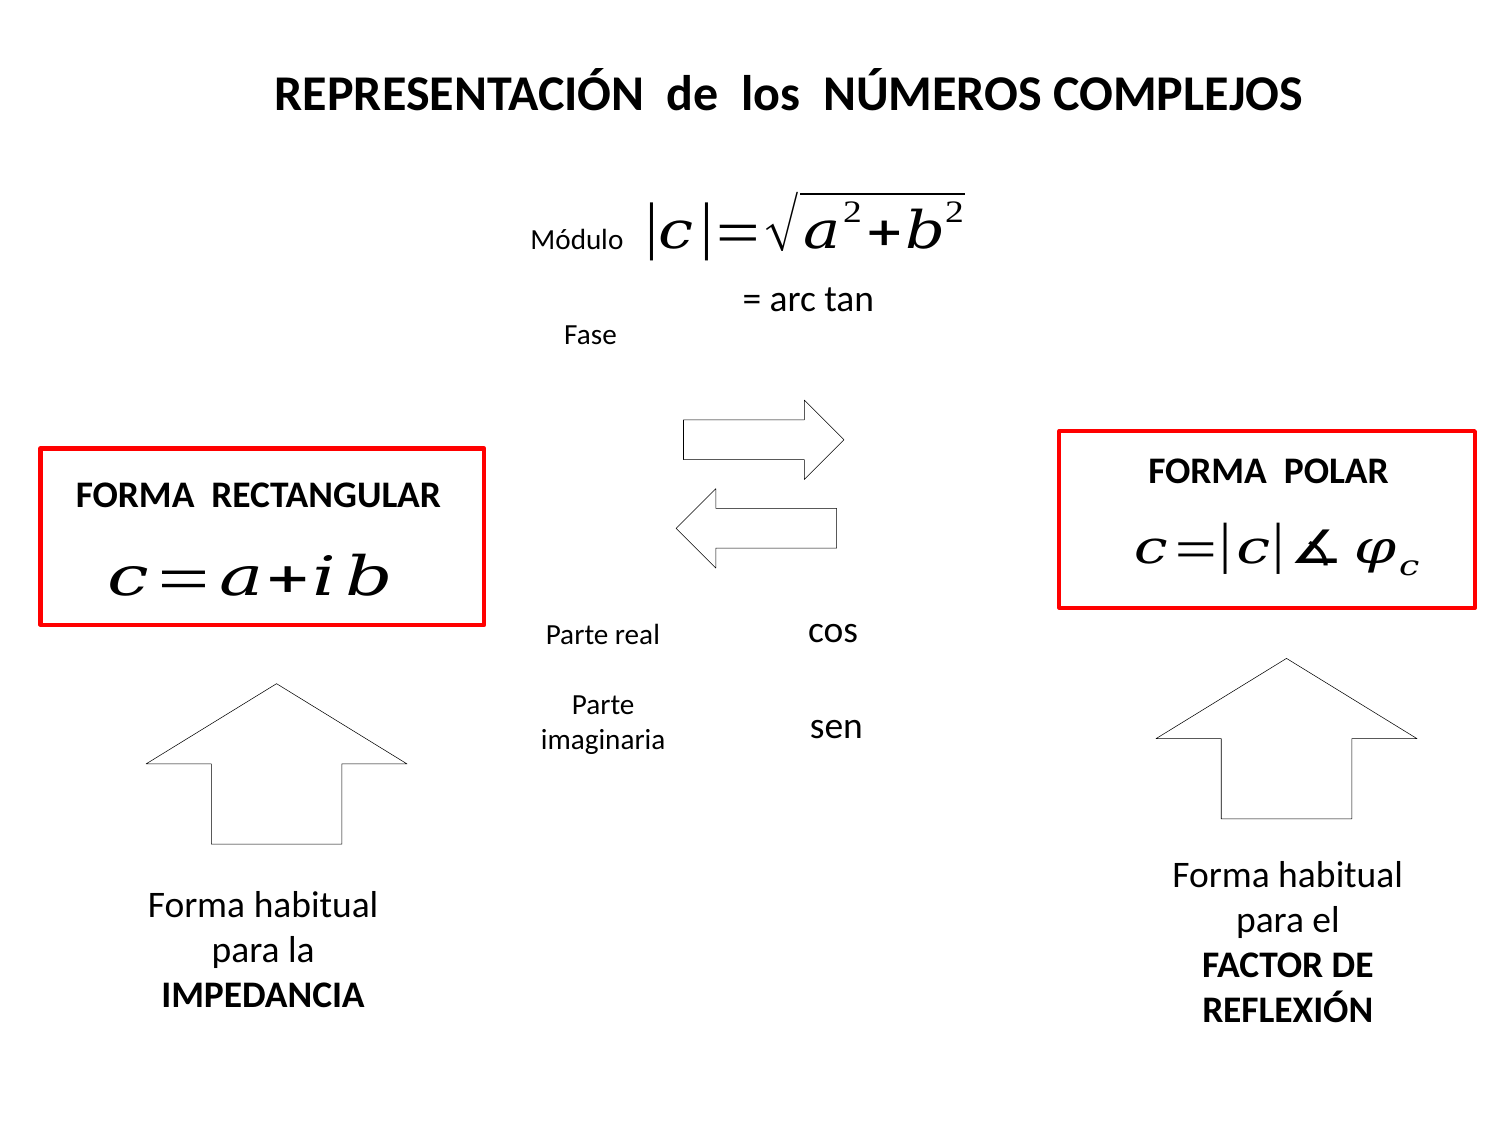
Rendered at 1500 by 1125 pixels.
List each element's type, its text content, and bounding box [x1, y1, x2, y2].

text_box [1153, 656, 1420, 822]
text_box [38, 446, 486, 627]
text_box [673, 486, 839, 571]
text_box Módulo [515, 212, 639, 263]
text_box REPRESENTACIÓN de los NÚMEROS COMPLEJOS [260, 53, 1319, 128]
text_box [681, 398, 847, 482]
text_box Forma habitual para la IMPEDANCIA [132, 872, 394, 1023]
text_box Forma habitual para el FACTOR DE REFLEXIÓN [1157, 843, 1419, 1038]
text_box Parte imaginaria [525, 678, 681, 763]
text_box [144, 681, 410, 847]
text_box Parte real [531, 607, 676, 658]
text_box [1057, 429, 1477, 610]
text_box Fase [549, 308, 632, 358]
